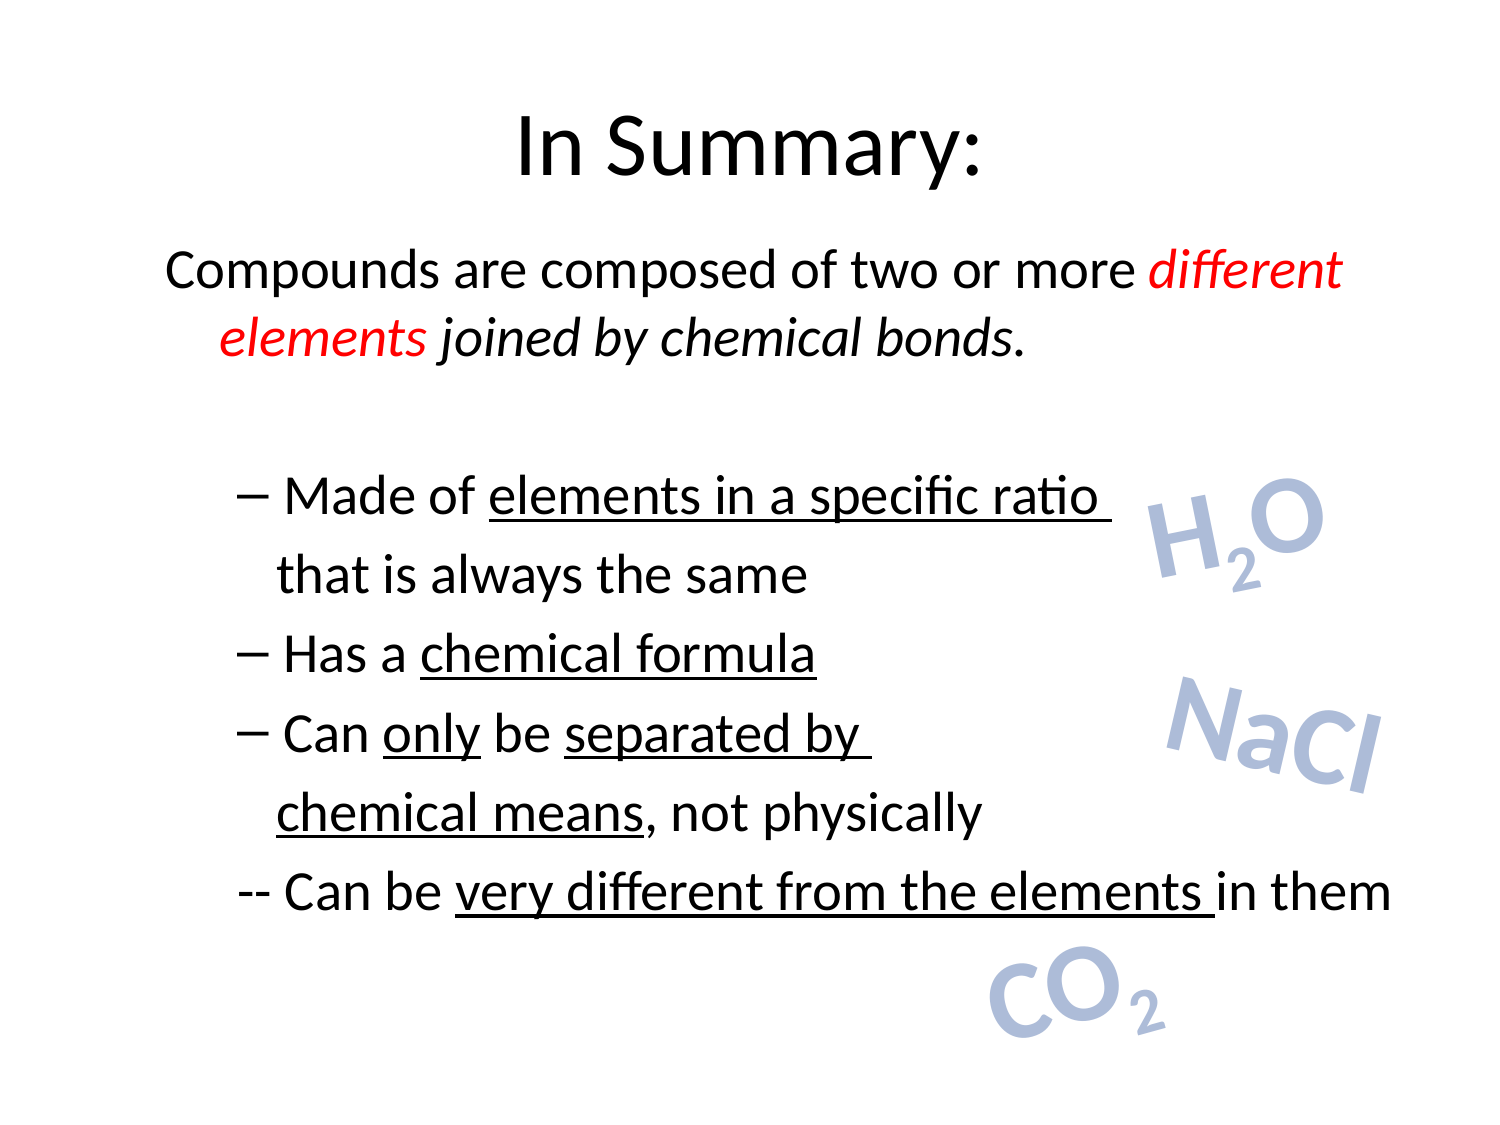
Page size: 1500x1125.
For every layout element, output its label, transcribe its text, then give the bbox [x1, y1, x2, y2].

text_box H2O [1117, 423, 1357, 631]
text_box CO2 [953, 880, 1189, 1096]
text_box NaCl [1138, 626, 1413, 829]
list Compounds are composed of two or more different elements joined by chemical bonds. Made of elements in a specific ratio that is always the same Has a chemical formula Can only be separated by chemical means, not physically -- Can be very different from the elements in them [150, 224, 1425, 975]
title In Summary: [75, 45, 1425, 233]
